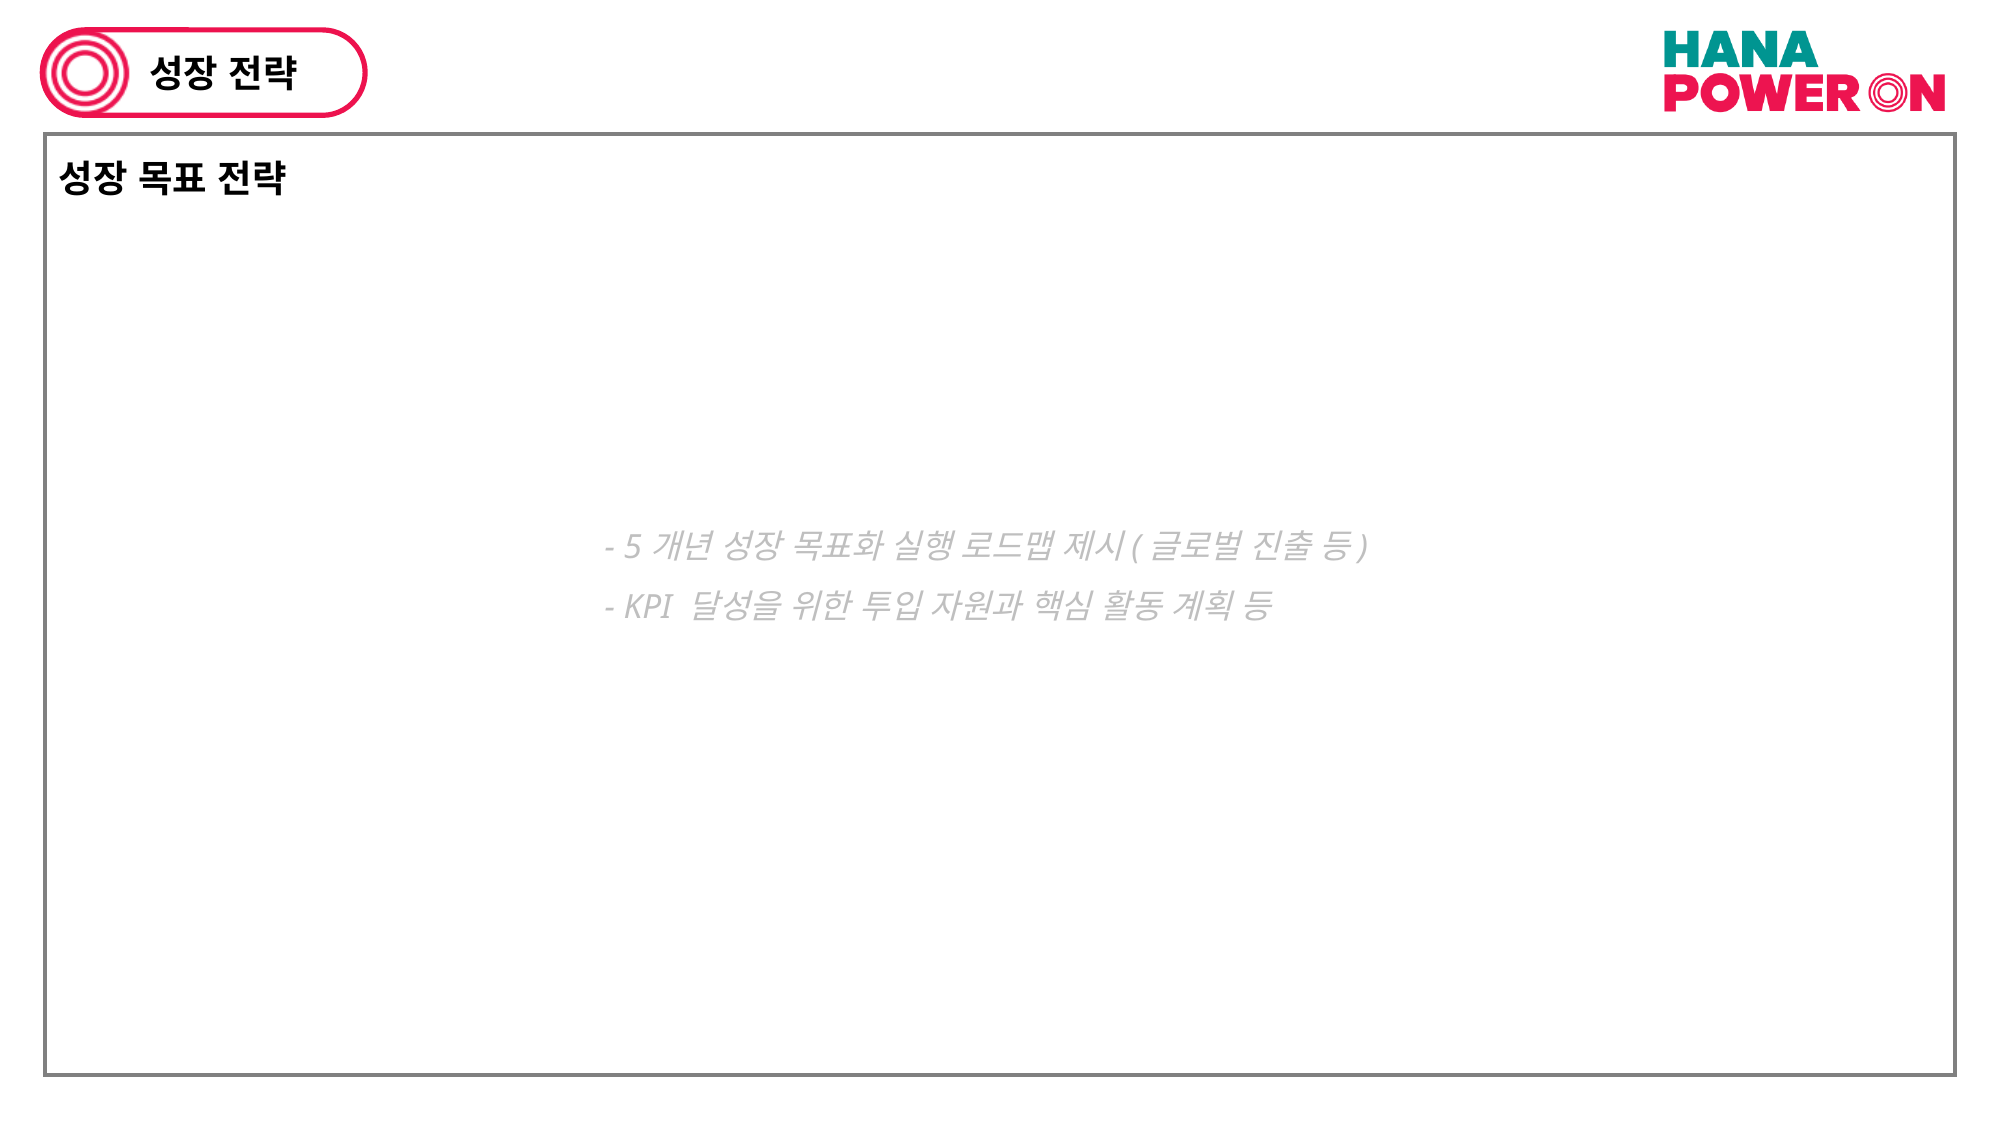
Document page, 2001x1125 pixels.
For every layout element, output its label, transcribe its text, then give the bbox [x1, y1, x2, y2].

picture [39, 22, 132, 126]
picture [1648, 22, 1962, 116]
text_box 성장 목표 전략 [44, 147, 347, 208]
text_box - 5개년 성장 목표화 실행 로드맵 제시(글로벌 진출 등) - KPI 달성을 위한 투입 자원과 핵심 활동 계획 등 [589, 498, 1729, 633]
text_box [41, 28, 367, 117]
